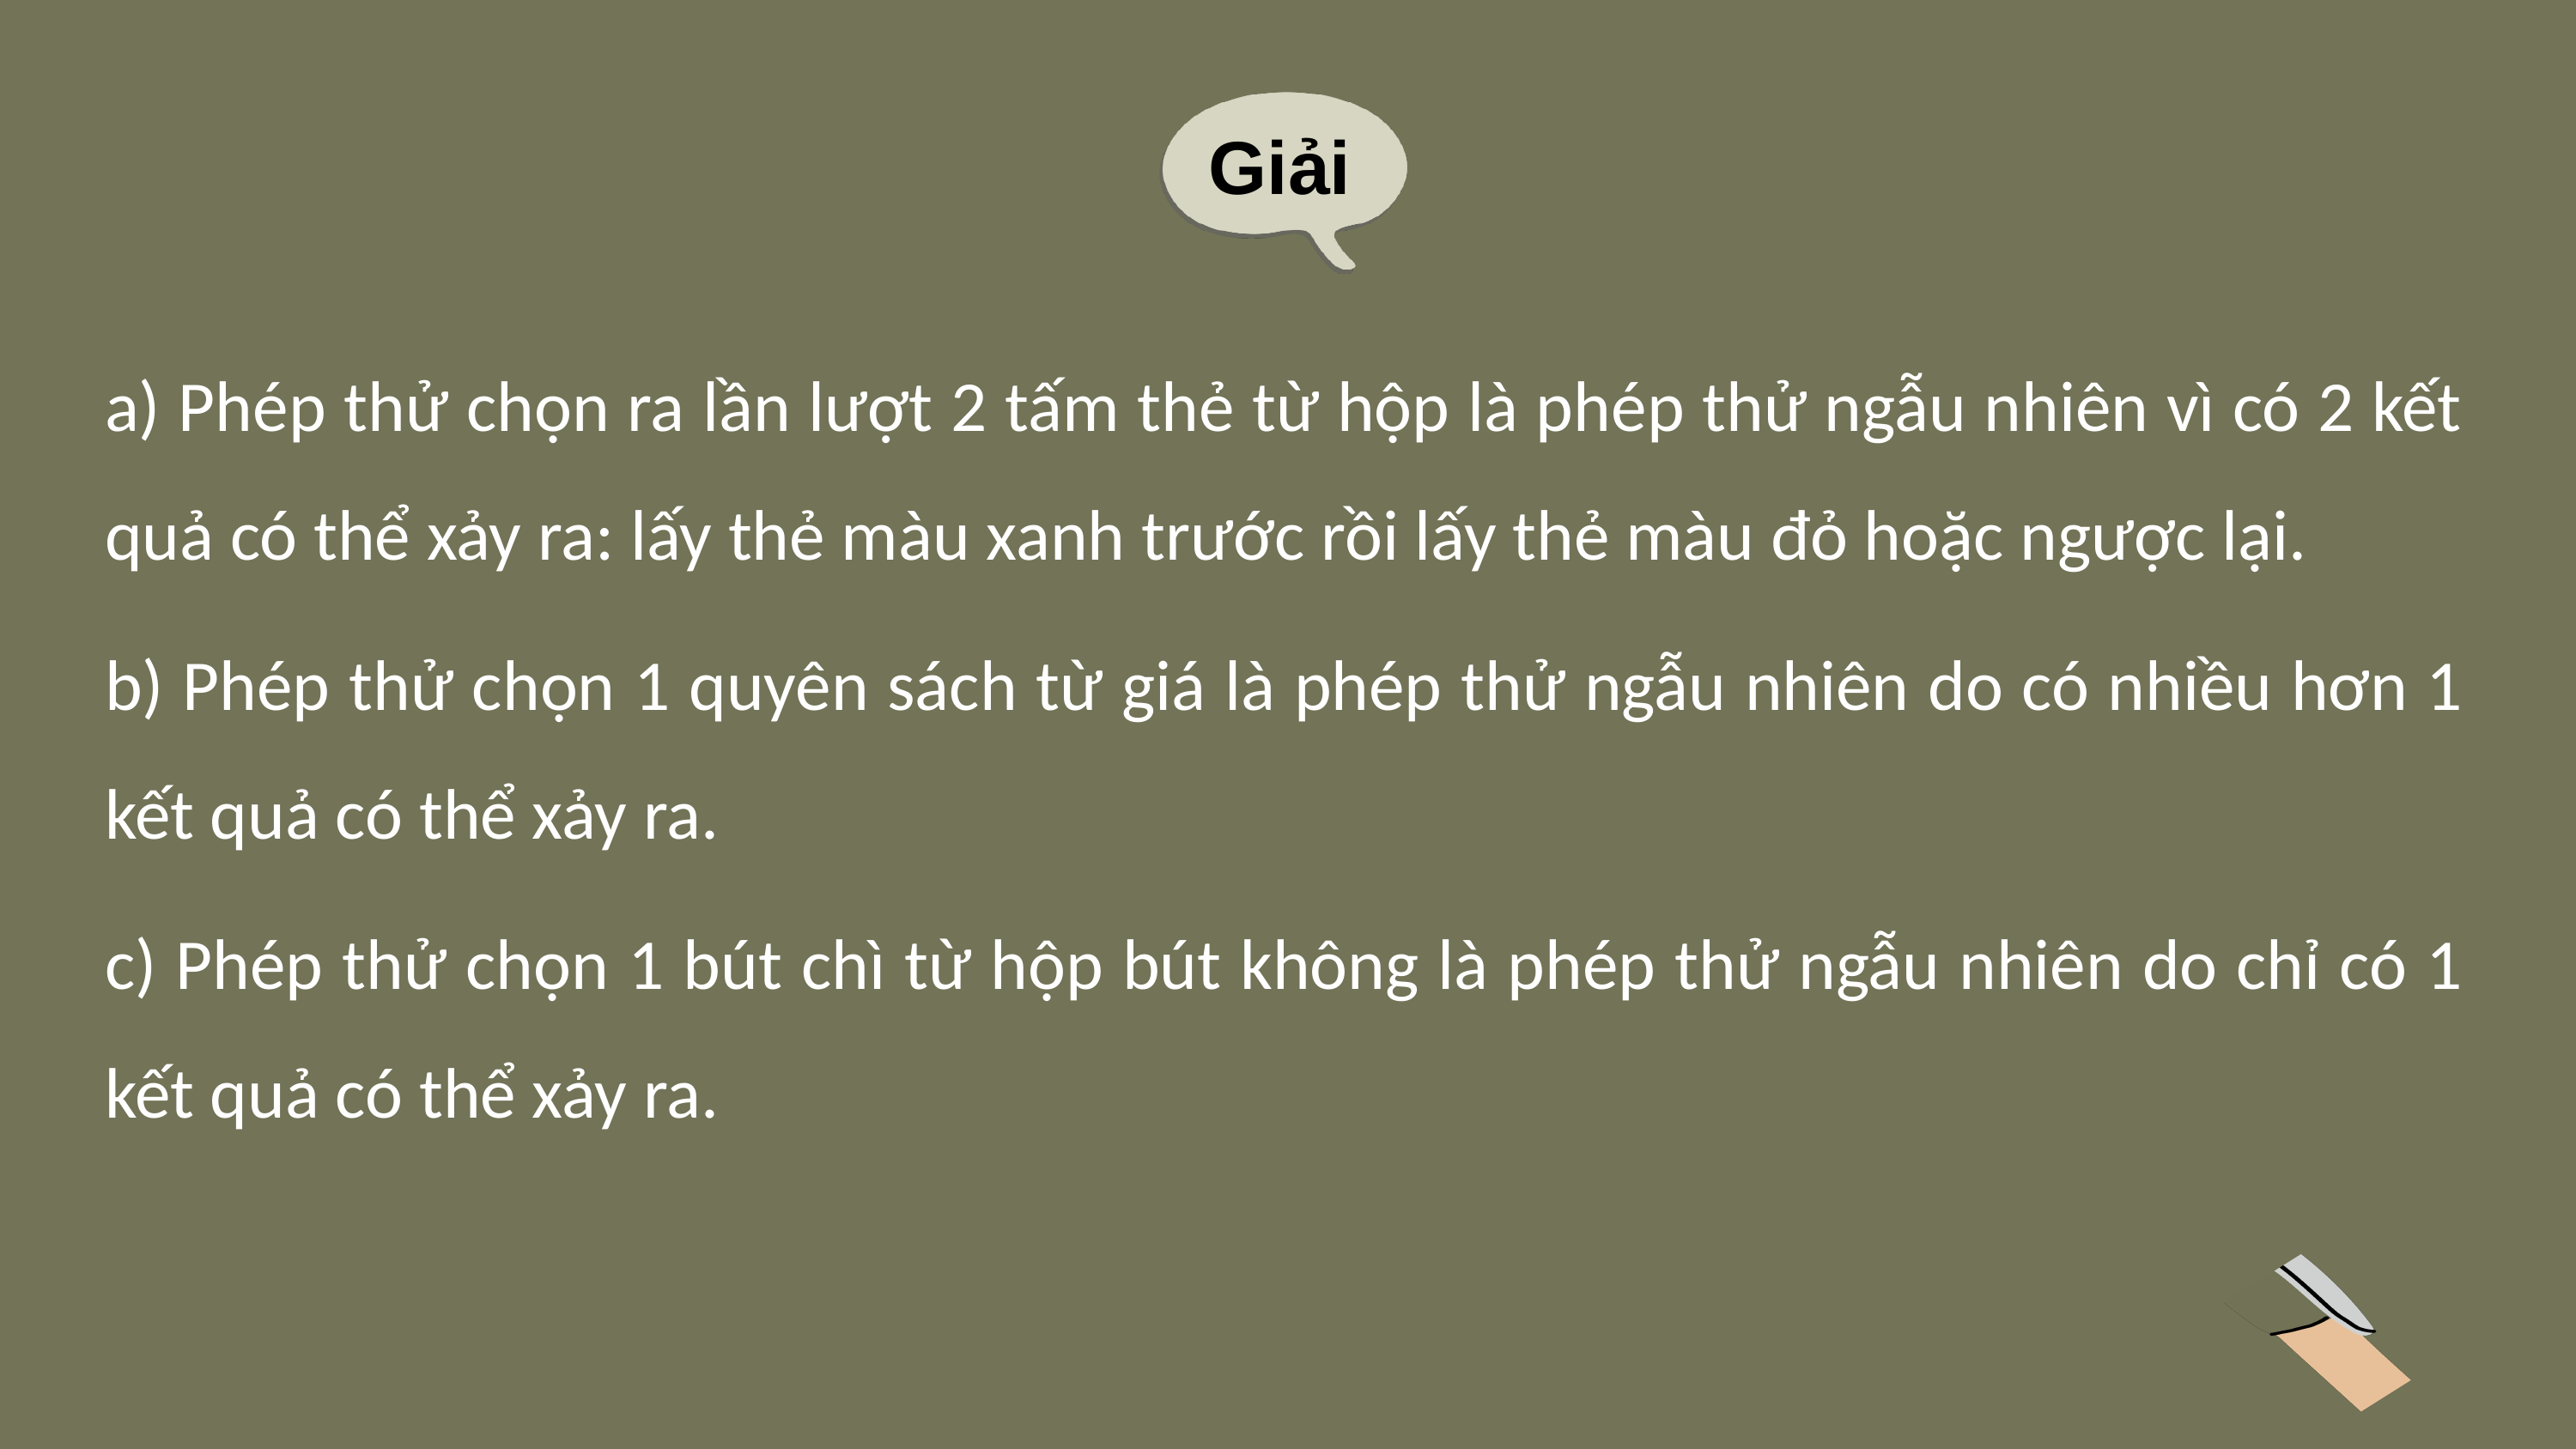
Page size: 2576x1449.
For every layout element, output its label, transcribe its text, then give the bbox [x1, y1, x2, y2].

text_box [1158, 80, 1412, 274]
text_box [2166, 1200, 2475, 1449]
text_box a) Phép thử chọn ra lần lượt 2 tấm thẻ từ hộp là phép thử ngẫu nhiên vì có 2 kết quả có thể xảy ra: lấy thẻ màu xanh trước rồi lấy thẻ màu đỏ hoặc ngược lại. b) Phép thử chọn 1 quyên sách từ giá là phép thử ngẫu nhiên do có nhiều hơn 1 kết quả có thể xảy ra. c) Phép thử chọn 1 bút chì từ hộp bút không là phép thử ngẫu nhiên do chỉ có 1 kết quả có thể xảy ra. [92, 310, 2478, 1138]
